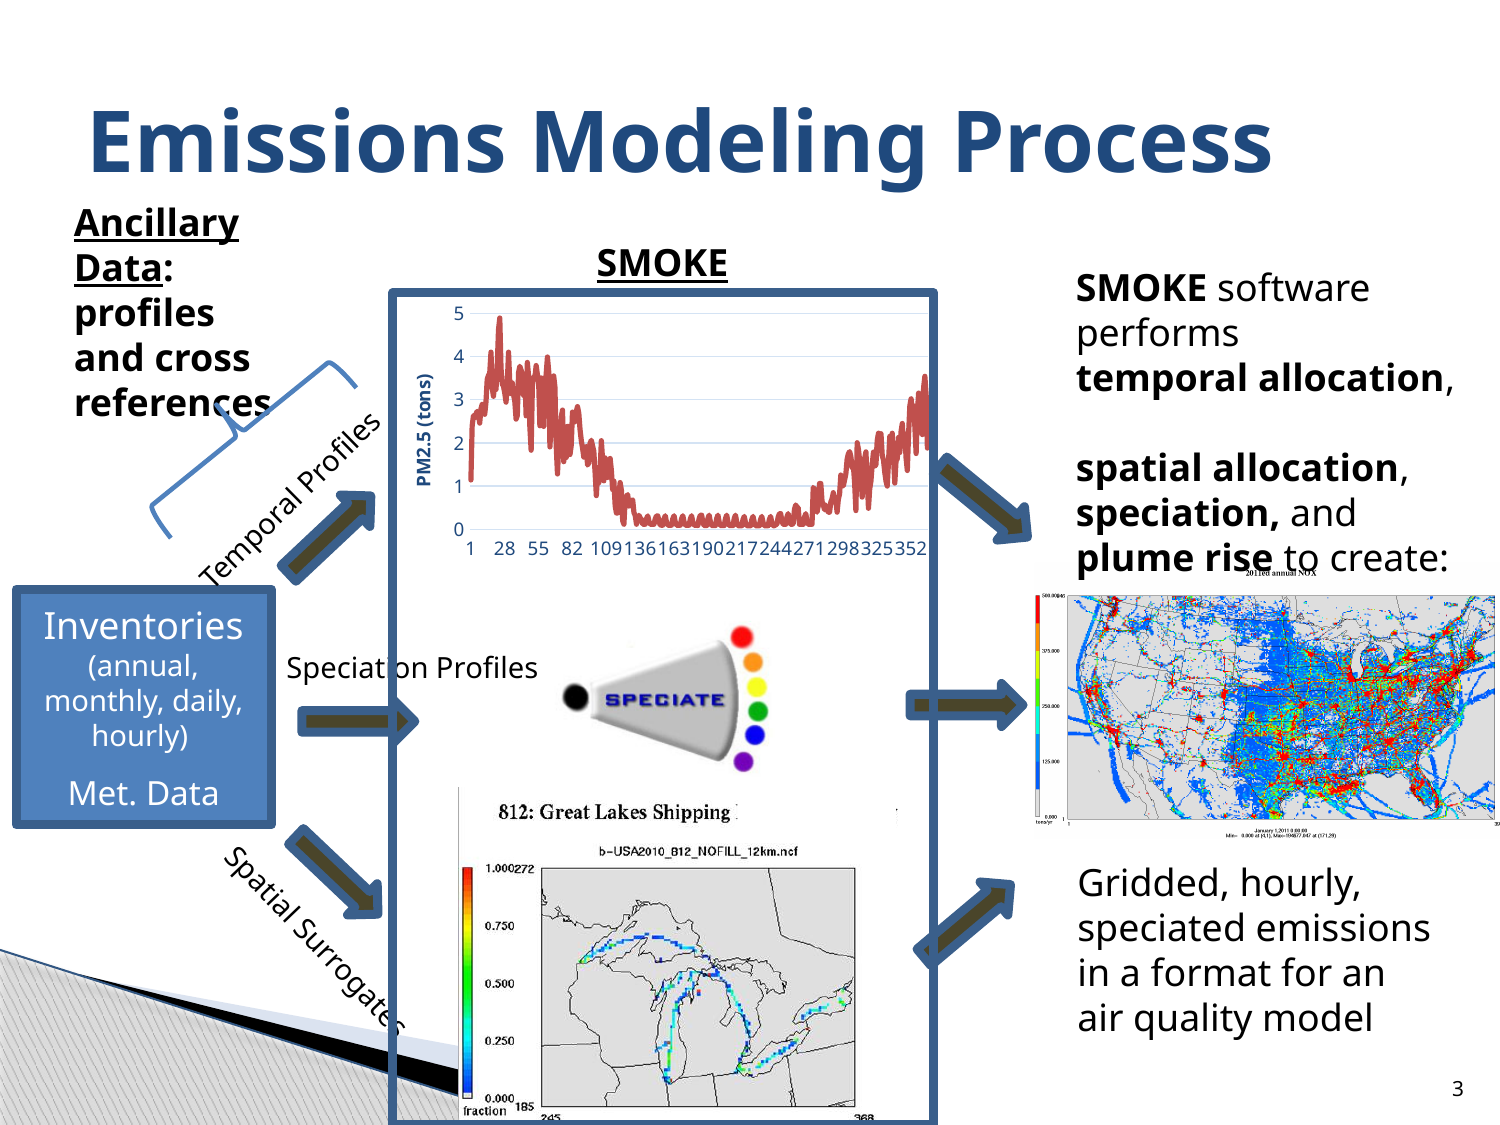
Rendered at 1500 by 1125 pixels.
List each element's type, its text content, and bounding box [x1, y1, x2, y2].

text_box Ancillary Data: profiles and cross references [58, 191, 310, 432]
text_box [388, 579, 938, 1125]
title Emissions Modeling Process [71, 44, 1422, 233]
text_box Spatial Surrogates [202, 822, 388, 1051]
slide_number 3 [1418, 1051, 1479, 1112]
text_box SMOKE [581, 232, 744, 288]
text_box [945, 452, 1032, 545]
text_box [388, 288, 938, 294]
text_box Temporal Profiles [176, 386, 371, 612]
text_box [276, 490, 371, 586]
text_box Gridded, hourly, speciated emissions in a format for an air quality model [1062, 851, 1450, 1046]
picture [458, 612, 901, 1125]
chart [377, 294, 940, 568]
text_box Inventories (annual, monthly, daily, hourly) Met. Data [12, 585, 276, 829]
text_box [150, 361, 357, 539]
text_box SMOKE software performs temporal allocation, spatial allocation, speciation, and plume rise to create: [1061, 257, 1479, 562]
text_box [284, 824, 383, 920]
picture [1034, 562, 1500, 840]
text_box [938, 678, 1028, 732]
text_box [938, 877, 1015, 966]
text_box [297, 706, 388, 737]
text_box Speciation Profiles [271, 642, 388, 692]
